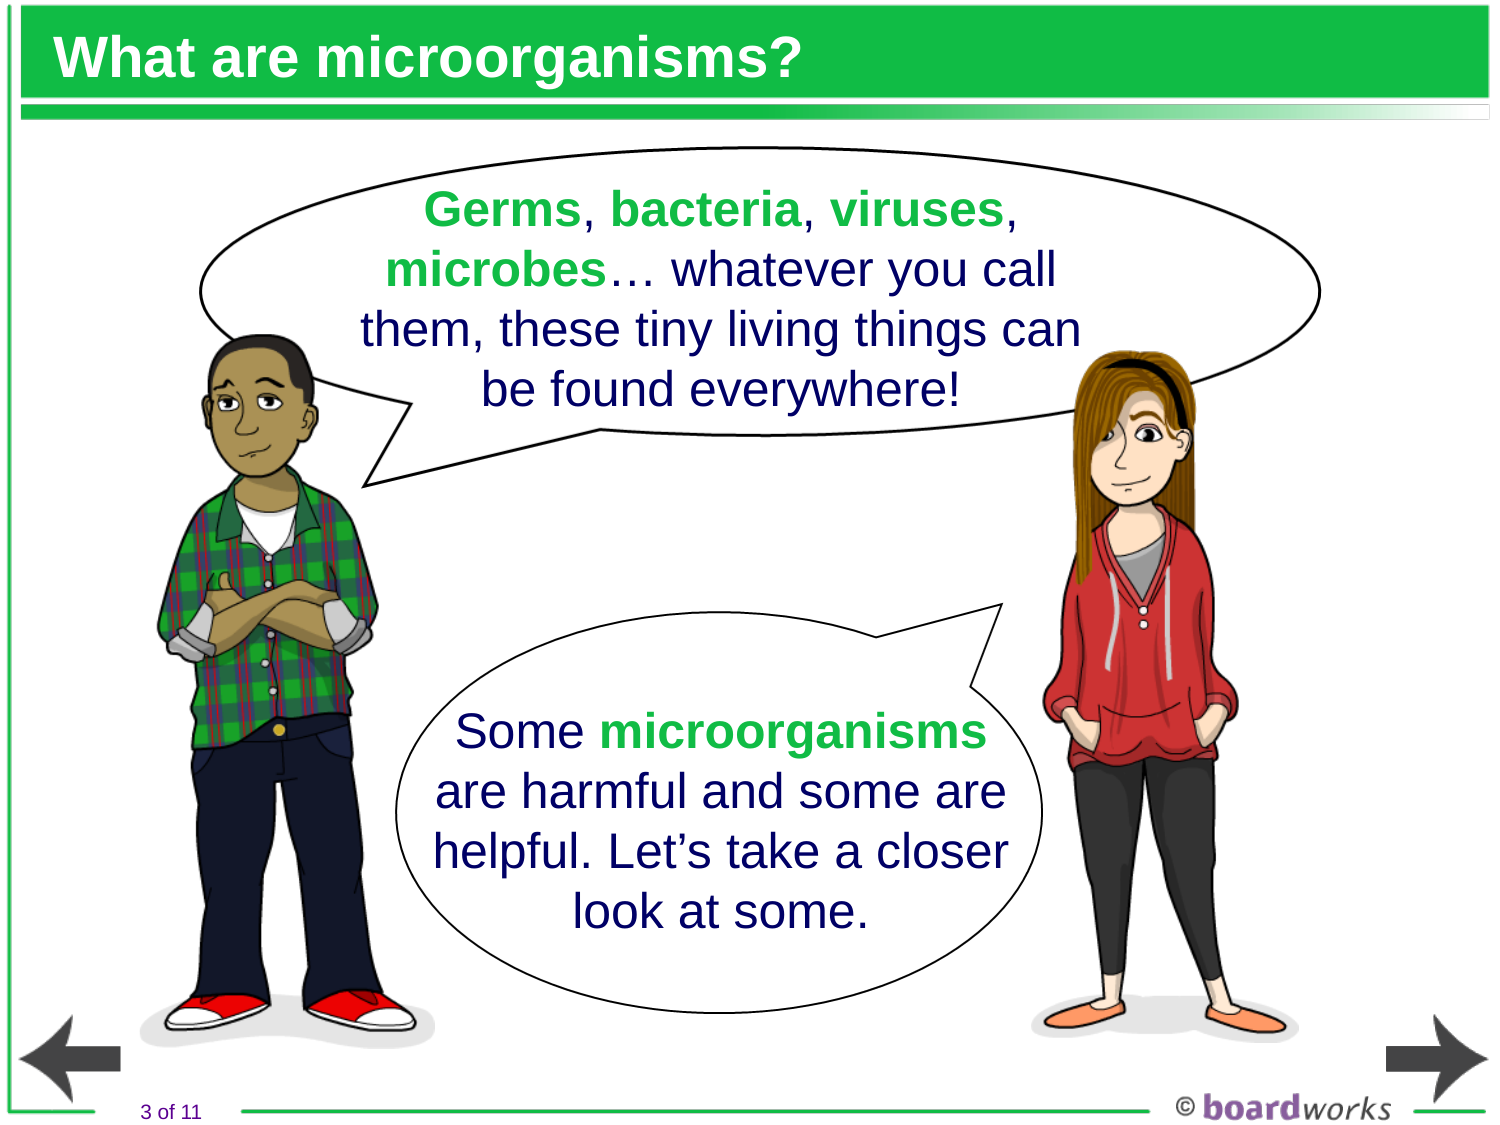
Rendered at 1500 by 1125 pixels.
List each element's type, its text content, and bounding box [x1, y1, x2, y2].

title What are microorganisms? [38, 8, 1308, 100]
picture [0, 0, 1500, 1125]
